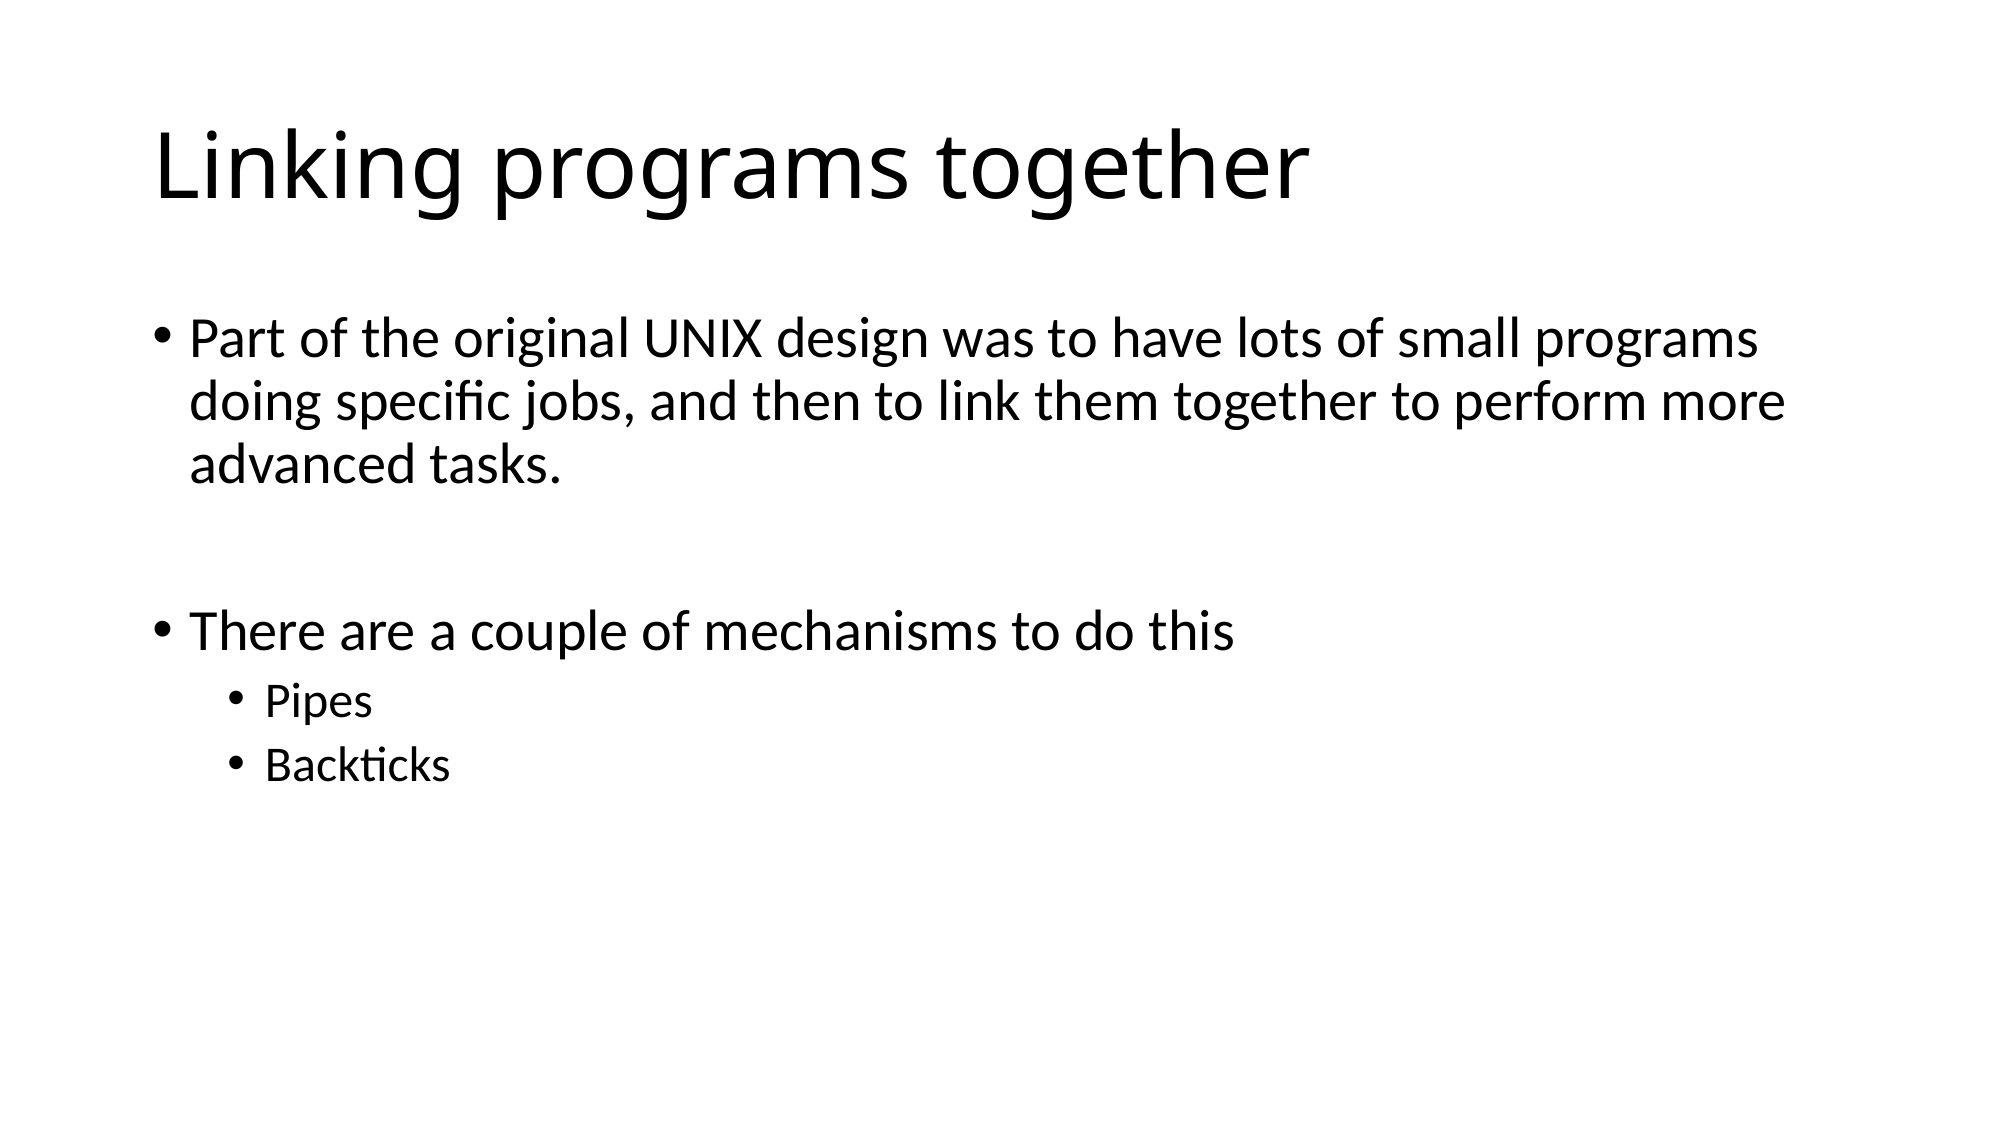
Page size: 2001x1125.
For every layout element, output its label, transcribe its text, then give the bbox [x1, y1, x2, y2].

title Linking programs together [137, 59, 1863, 278]
list Part of the original UNIX design was to have lots of small programs doing specific jobs, and then to link them together to perform more advanced tasks. There are a couple of mechanisms to do this Pipes Backticks [137, 299, 1863, 1014]
